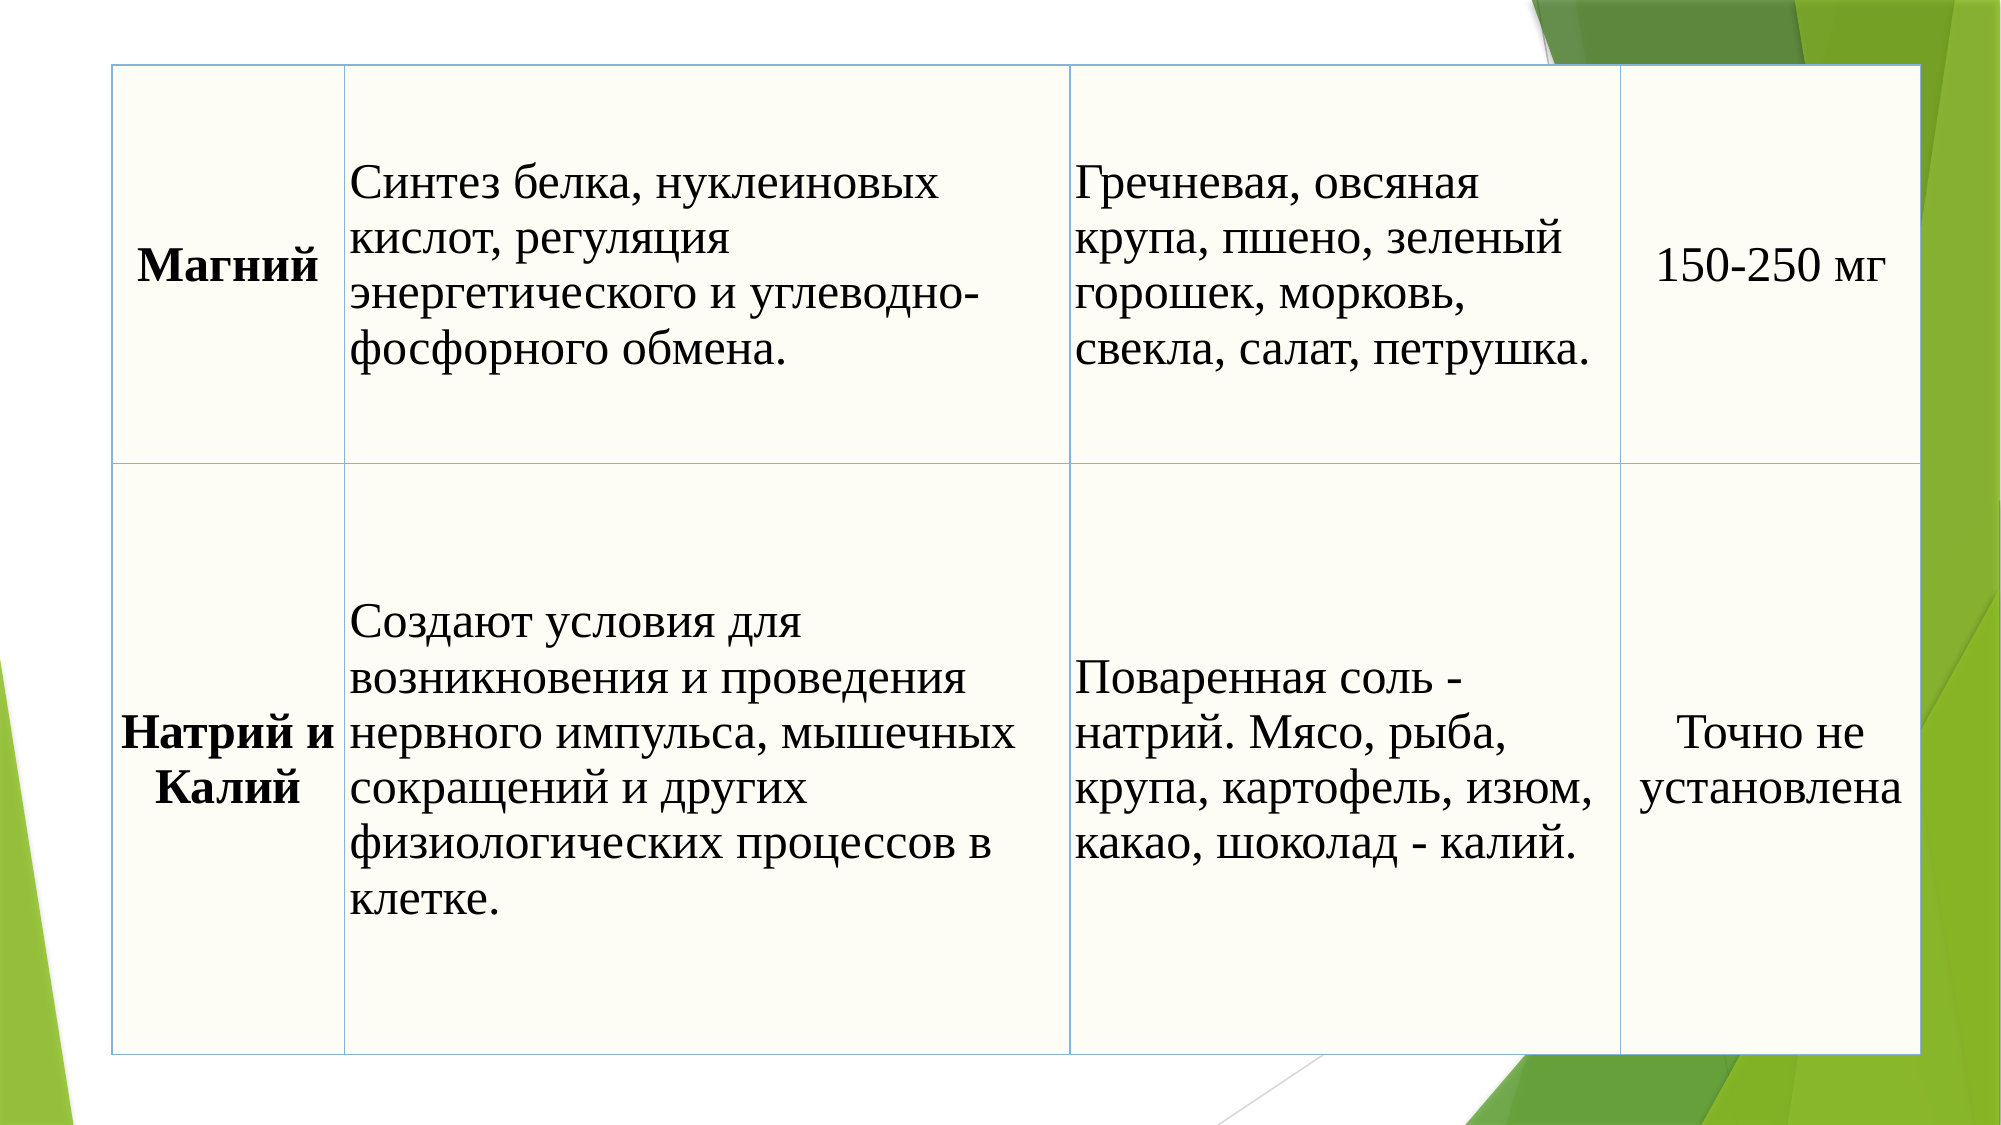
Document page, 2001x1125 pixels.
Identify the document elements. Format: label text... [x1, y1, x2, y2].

table_cell Натрий и Калий [113, 464, 344, 1054]
table_cell Точно не установлена [1621, 464, 1920, 1054]
table_header Гречневая, овсяная крупа, пшено, зеленый горошек, морковь, свекла, салат, петрушка. [1071, 66, 1620, 463]
table_header 150-250 мг [1621, 66, 1920, 463]
table_header Синтез белка, нуклеиновых кислот, регуляция энергетического и углеводно-фосфорного обмена. [345, 66, 1069, 463]
table_header Магний [113, 66, 344, 463]
table_cell Поваренная соль - натрий. Мясо, рыба, крупа, картофель, изюм, какао, шоколад - калий. [1071, 464, 1620, 1054]
table_cell Создают условия для возникновения и проведения нервного импульса, мышечных сокращений и других физиологических процессов в клетке. [345, 464, 1069, 1054]
